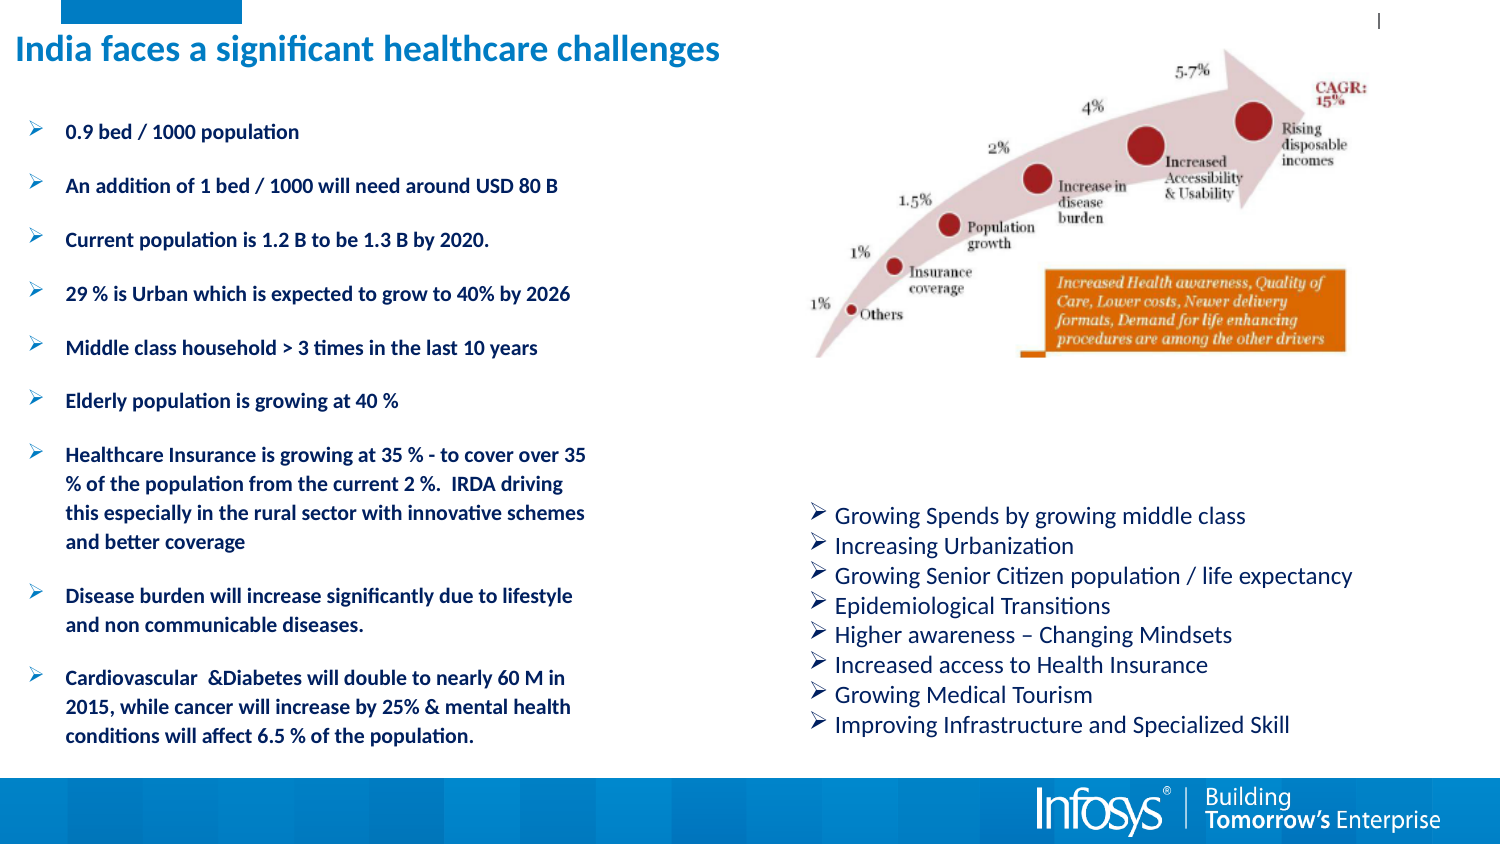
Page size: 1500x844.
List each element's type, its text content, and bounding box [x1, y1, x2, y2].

title India faces a significant healthcare challenges [0, 21, 1017, 85]
list 0.9 bed / 1000 population An addition of 1 bed / 1000 will need around USD 80 B Current population is 1.2 B to be 1.3 B by 2020. 29 % is Urban which is expected to grow to 40% by 2026 Middle class household > 3 times in the last 10 years Elderly population is growing at 40 % Healthcare Insurance is growing at 35 % - to cover over 35 % of the population from the current 2 %. IRDA driving this especially in the rural sector with innovative schemes and better coverage Disease burden will increase significantly due to lifestyle and non communicable diseases. Cardiovascular &Diabetes will double to nearly 60 M in 2015, while cancer will increase by 25% & mental health conditions will affect 6.5 % of the population. [12, 107, 611, 750]
text_box Growing Spends by growing middle class Increasing Urbanization Growing Senior Citizen population / life expectancy Epidemiological Transitions Higher awareness – Changing Mindsets Increased access to Health Insurance Growing Medical Tourism Improving Infrastructure and Specialized Skill [793, 491, 1420, 747]
picture [0, 768, 1500, 844]
picture [799, 46, 1377, 383]
picture [1429, 819, 1439, 825]
